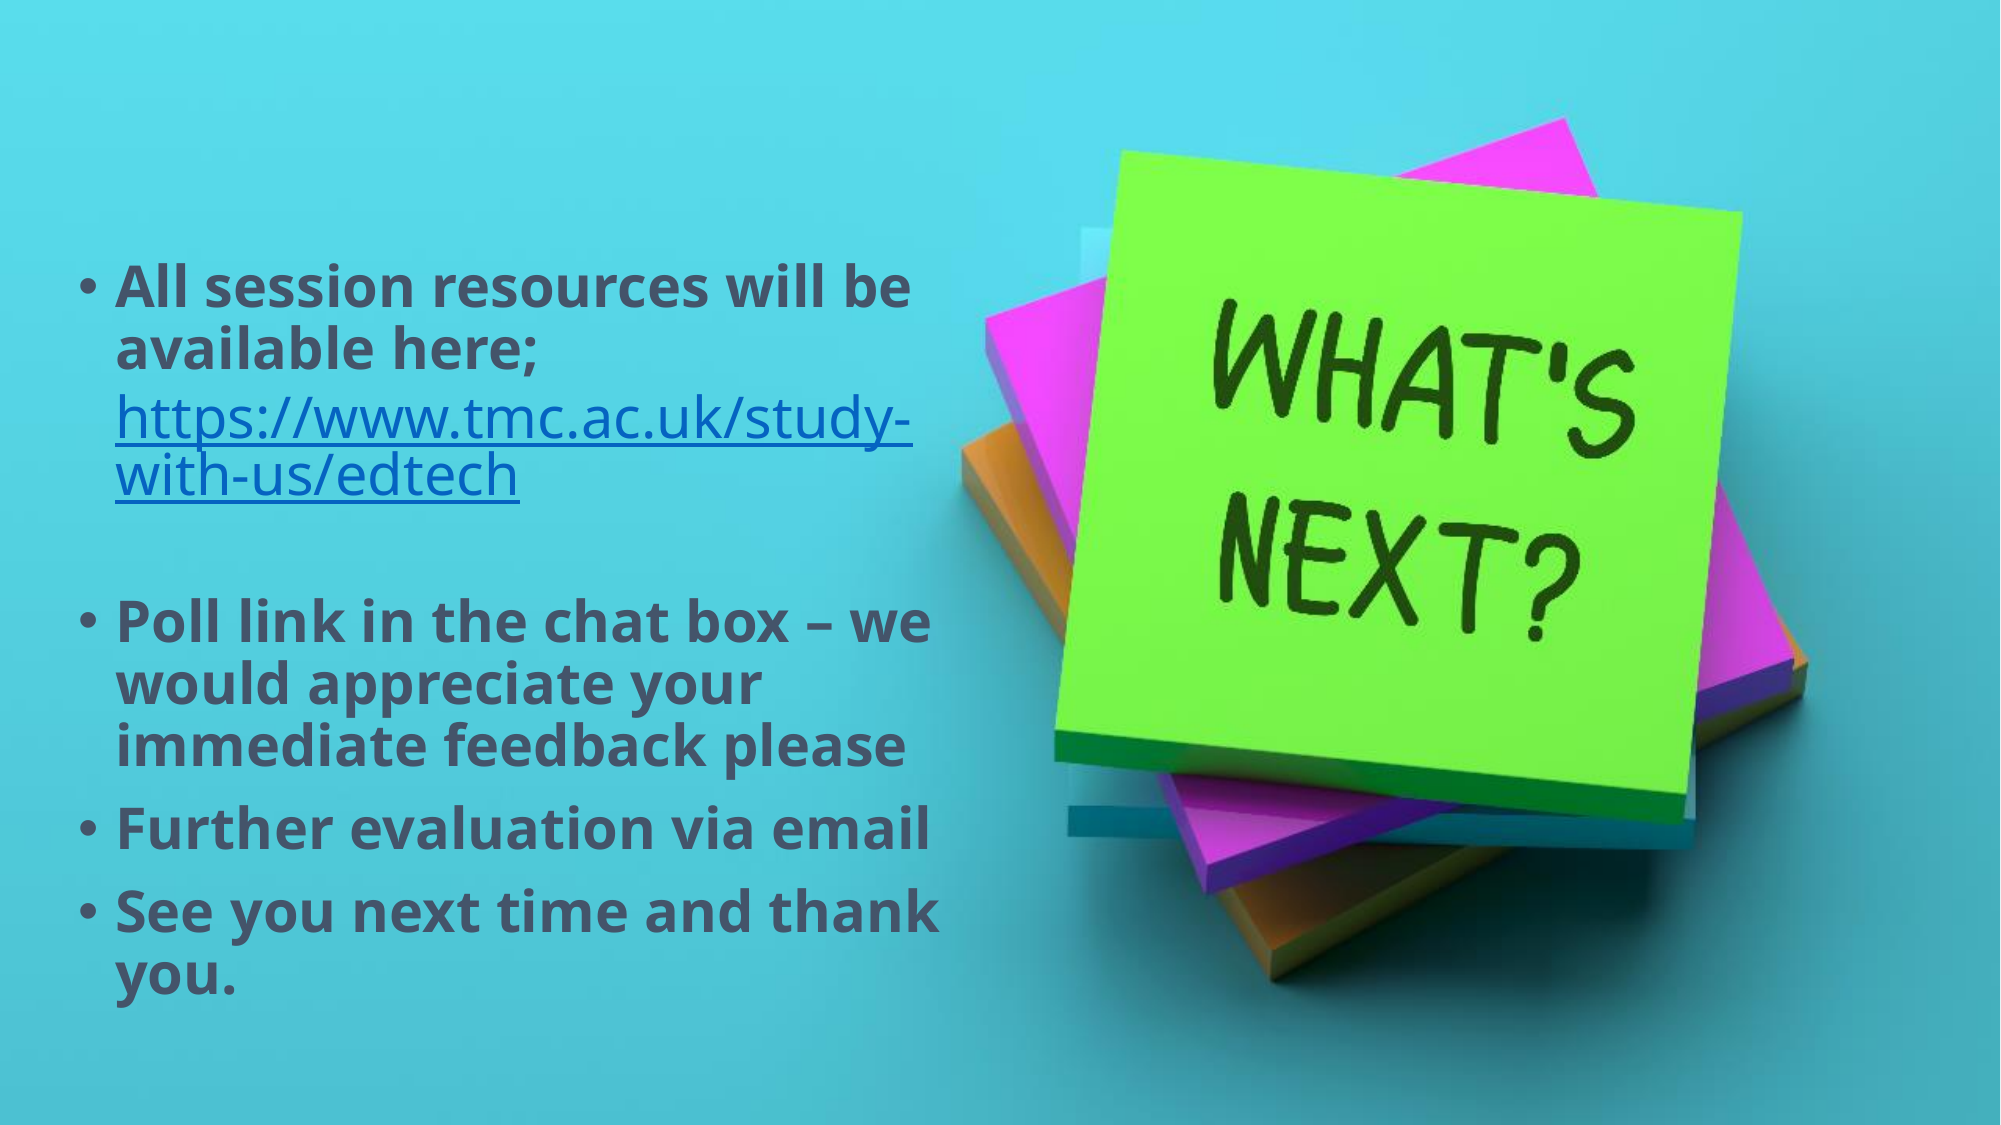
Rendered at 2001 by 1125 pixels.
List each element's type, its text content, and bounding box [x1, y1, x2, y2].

picture [0, 0, 2001, 1125]
list All session resources will be available here; https://www.tmc.ac.uk/study-with-us/edtech Poll link in the chat box – we would appreciate your immediate feedback please Further evaluation via email See you next time and thank you. [63, 250, 972, 965]
